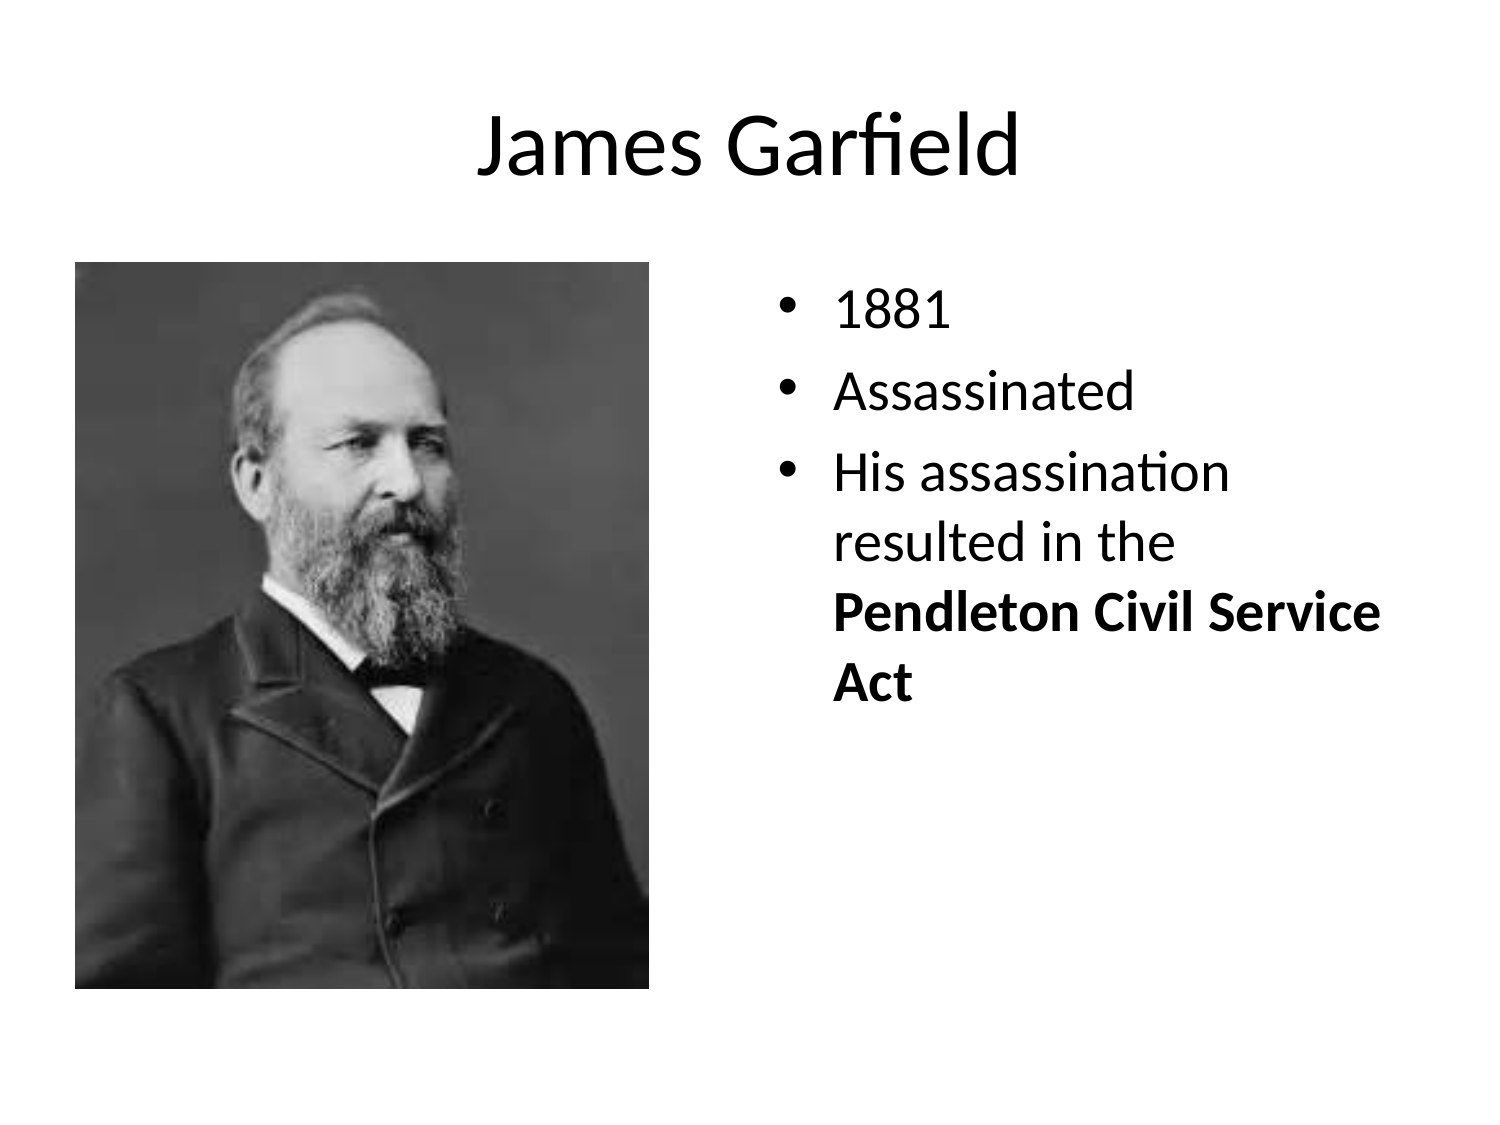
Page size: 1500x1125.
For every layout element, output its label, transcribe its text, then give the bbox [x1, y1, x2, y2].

picture [74, 262, 650, 990]
title James Garfield [75, 45, 1425, 233]
list 1881 Assassinated His assassination resulted in the Pendleton Civil Service Act [762, 262, 1425, 1005]
